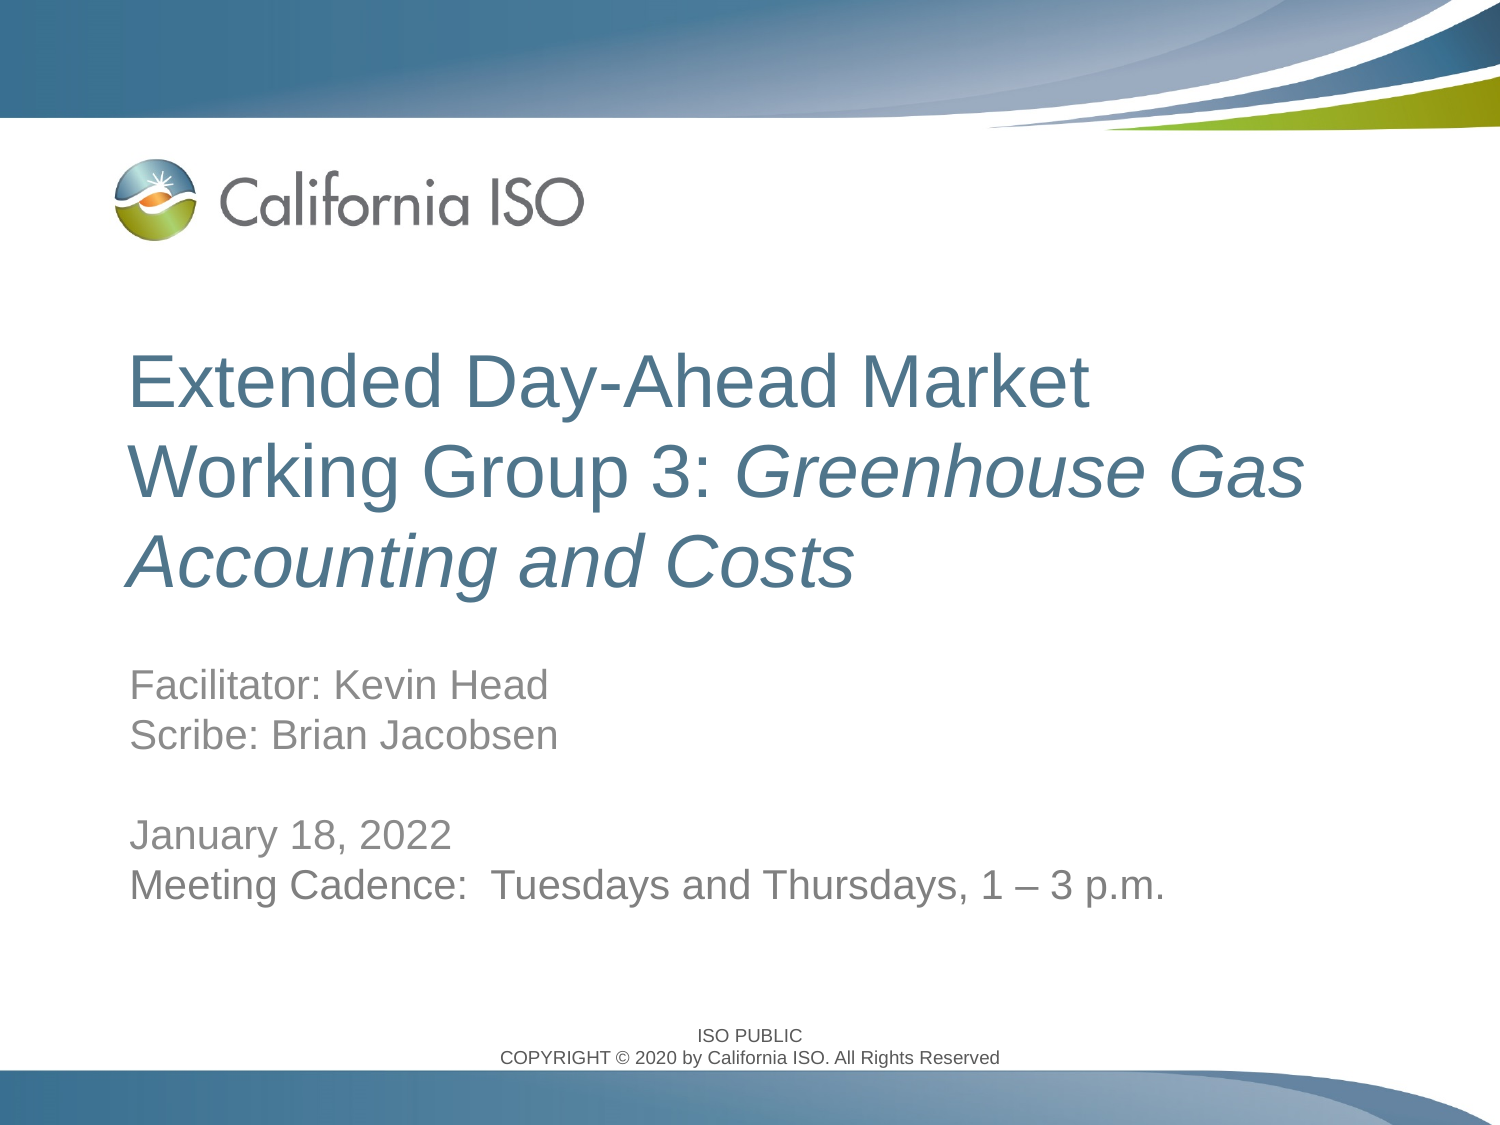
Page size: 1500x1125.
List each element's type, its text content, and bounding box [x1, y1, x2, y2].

title Extended Day-Ahead Market Working Group 3: Greenhouse Gas Accounting and Costs [112, 324, 1388, 488]
subtitle Facilitator: Kevin Head Scribe: Brian Jacobsen January 18, 2022 Meeting Cadence: Tuesdays and Thursdays, 1 – 3 p.m. [114, 650, 1390, 1013]
picture [0, 971, 1500, 1125]
picture [0, 0, 1500, 252]
